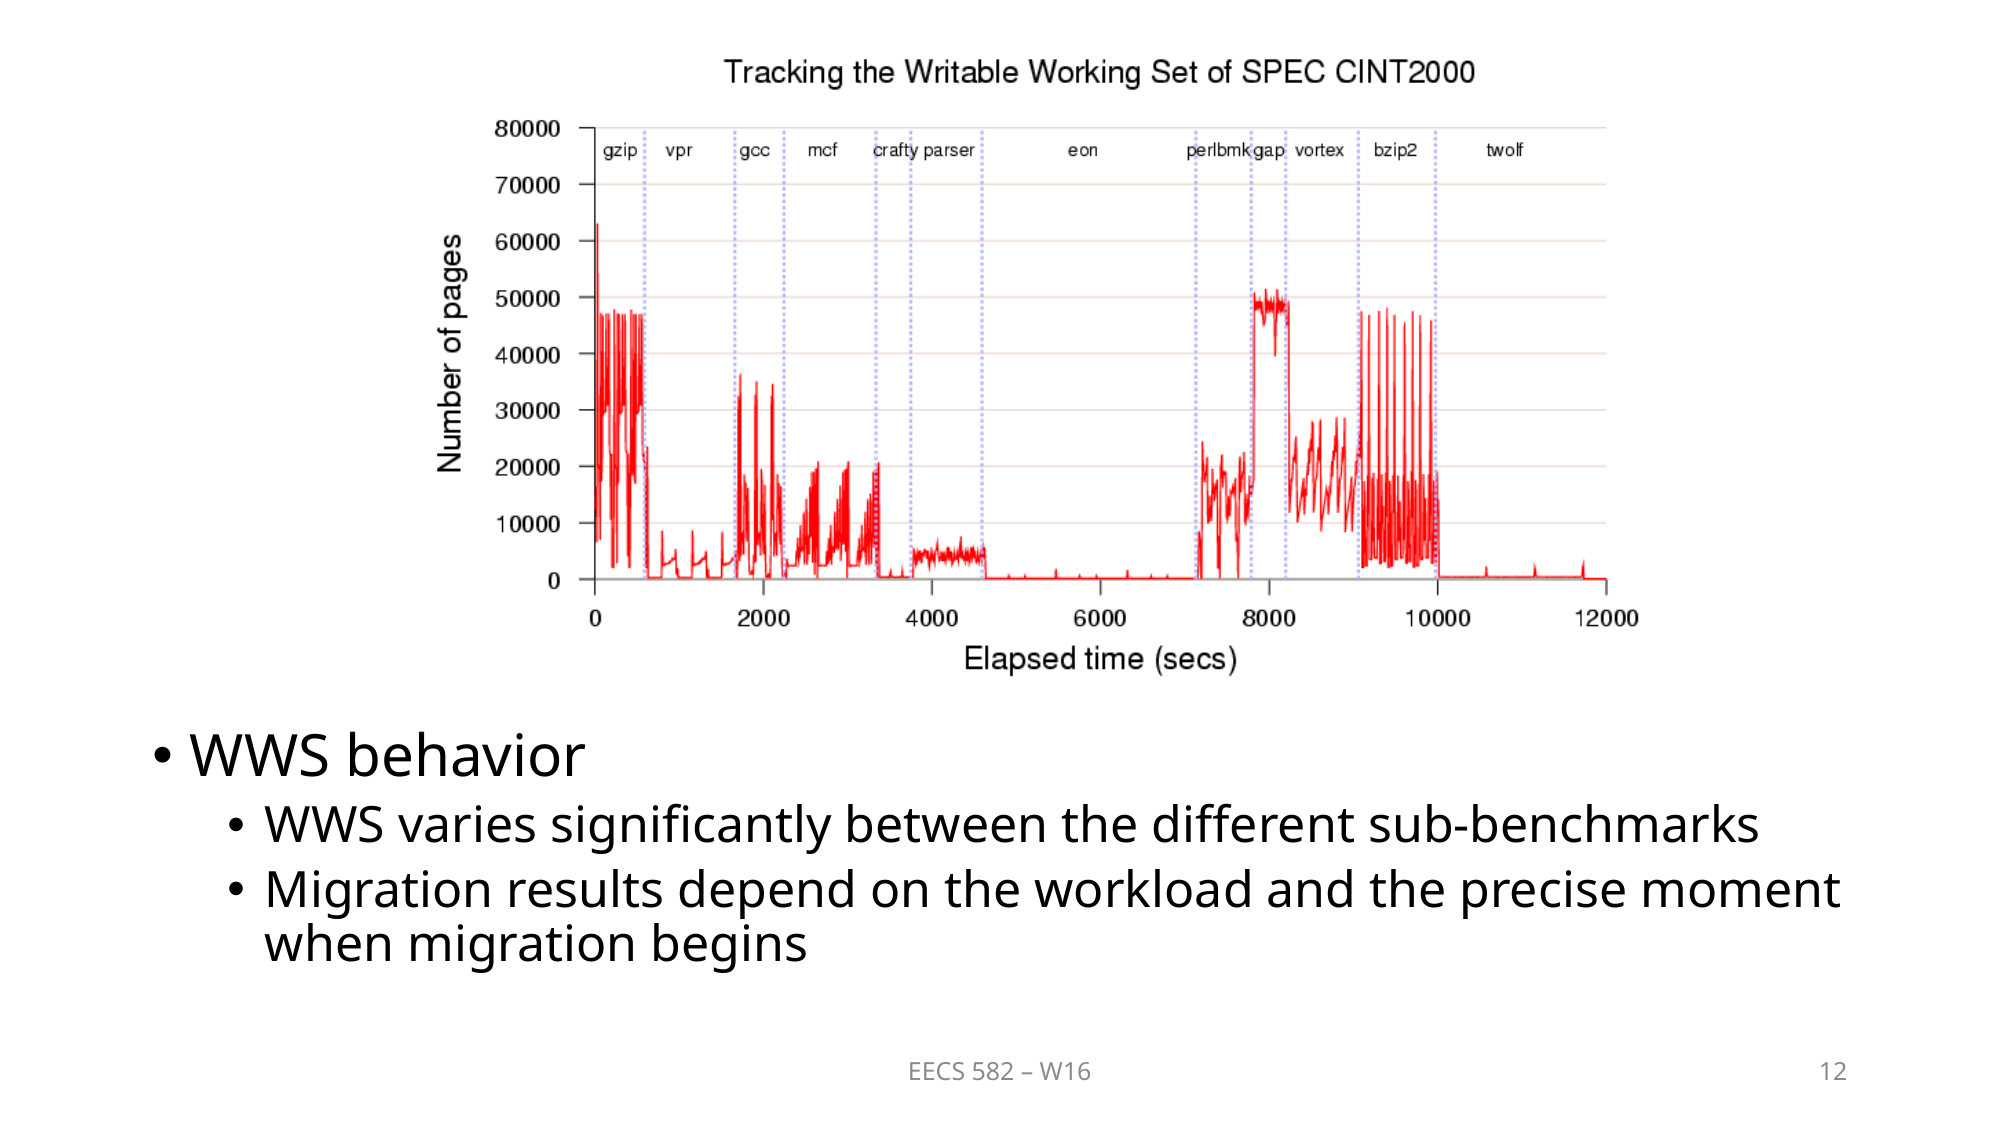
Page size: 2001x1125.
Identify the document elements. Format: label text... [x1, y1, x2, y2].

list Significant overhead: transferring memory pages that are subsequently modified. Good candidates for push phase Pages are seldom or never modified. Writeable working set (WWS) Pages are written often, and should best be transferred via stop-and-copy WWS behavior WWS varies significantly between the different sub-benchmarks Migration results depend on the workload and the precise moment when migration begins [137, 734, 1863, 992]
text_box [67, 0, 2000, 726]
slide_number 12 [1412, 1042, 1863, 1103]
footer EECS 582 – W16 [662, 1042, 1338, 1103]
